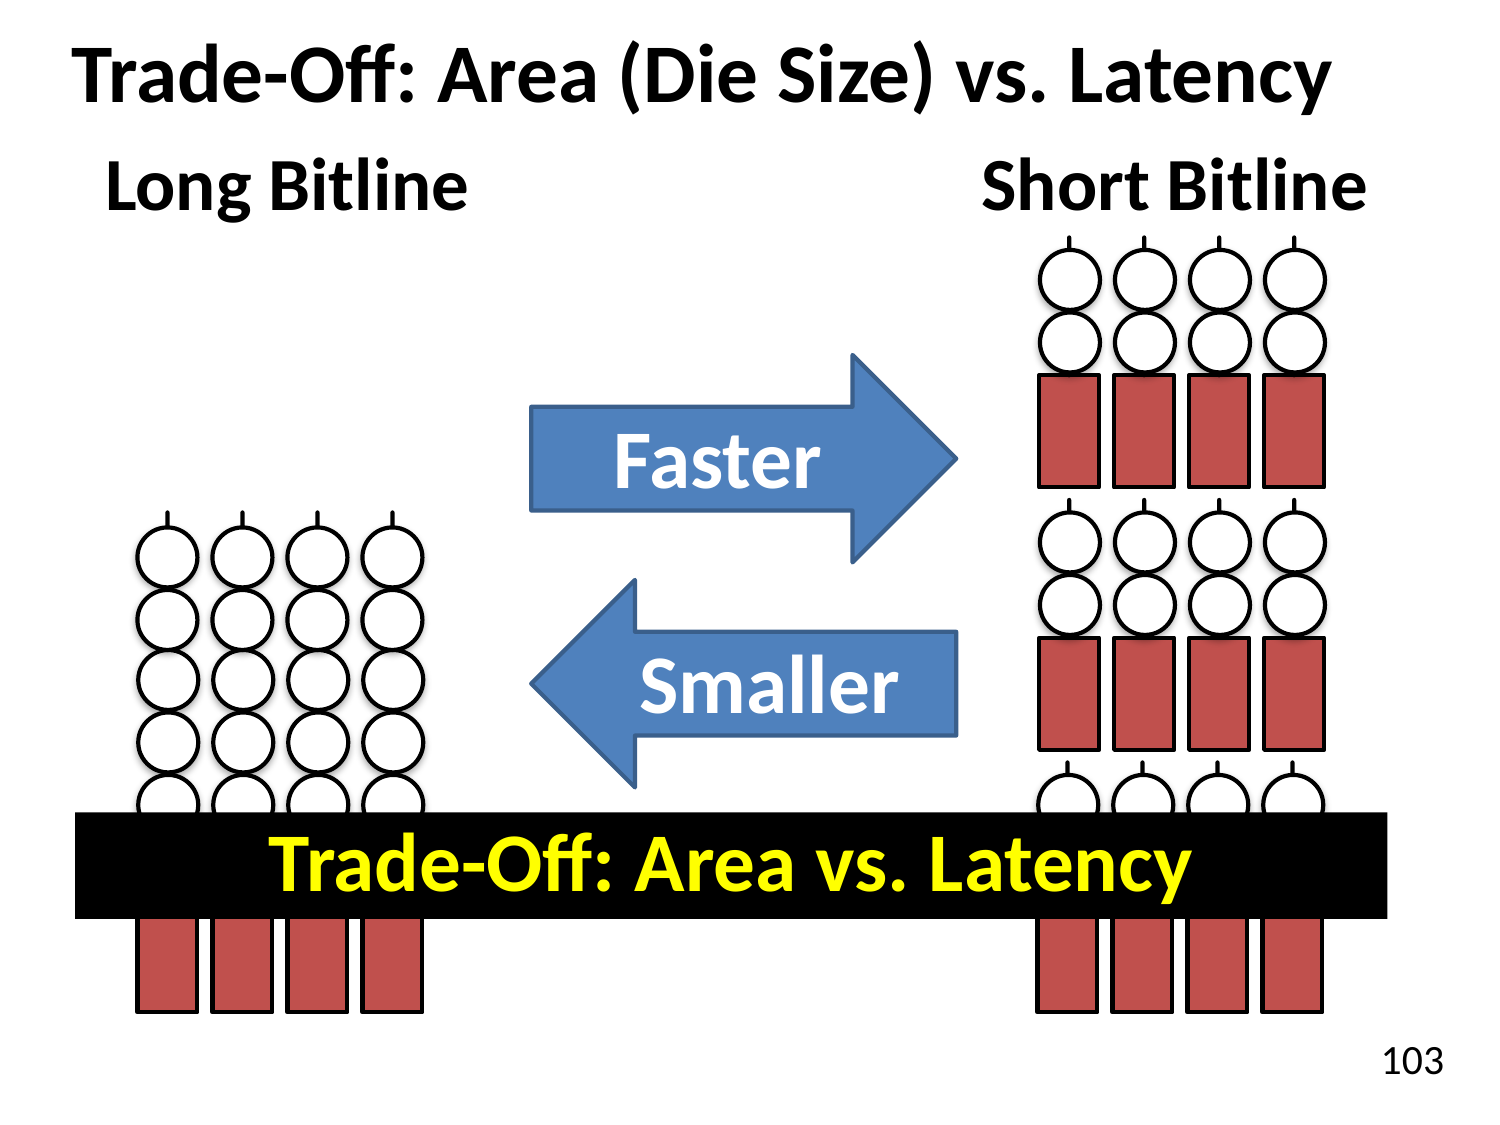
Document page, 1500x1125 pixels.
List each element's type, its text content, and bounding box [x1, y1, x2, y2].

text_box Faster [529, 352, 957, 565]
text_box Smaller [529, 577, 957, 790]
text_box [80, 174, 494, 1013]
title Trade-Off: Area (Die Size) vs. Latency [0, 0, 1500, 138]
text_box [962, 174, 1388, 1013]
text_box Trade-Off: Area vs. Latency [498, 812, 957, 919]
